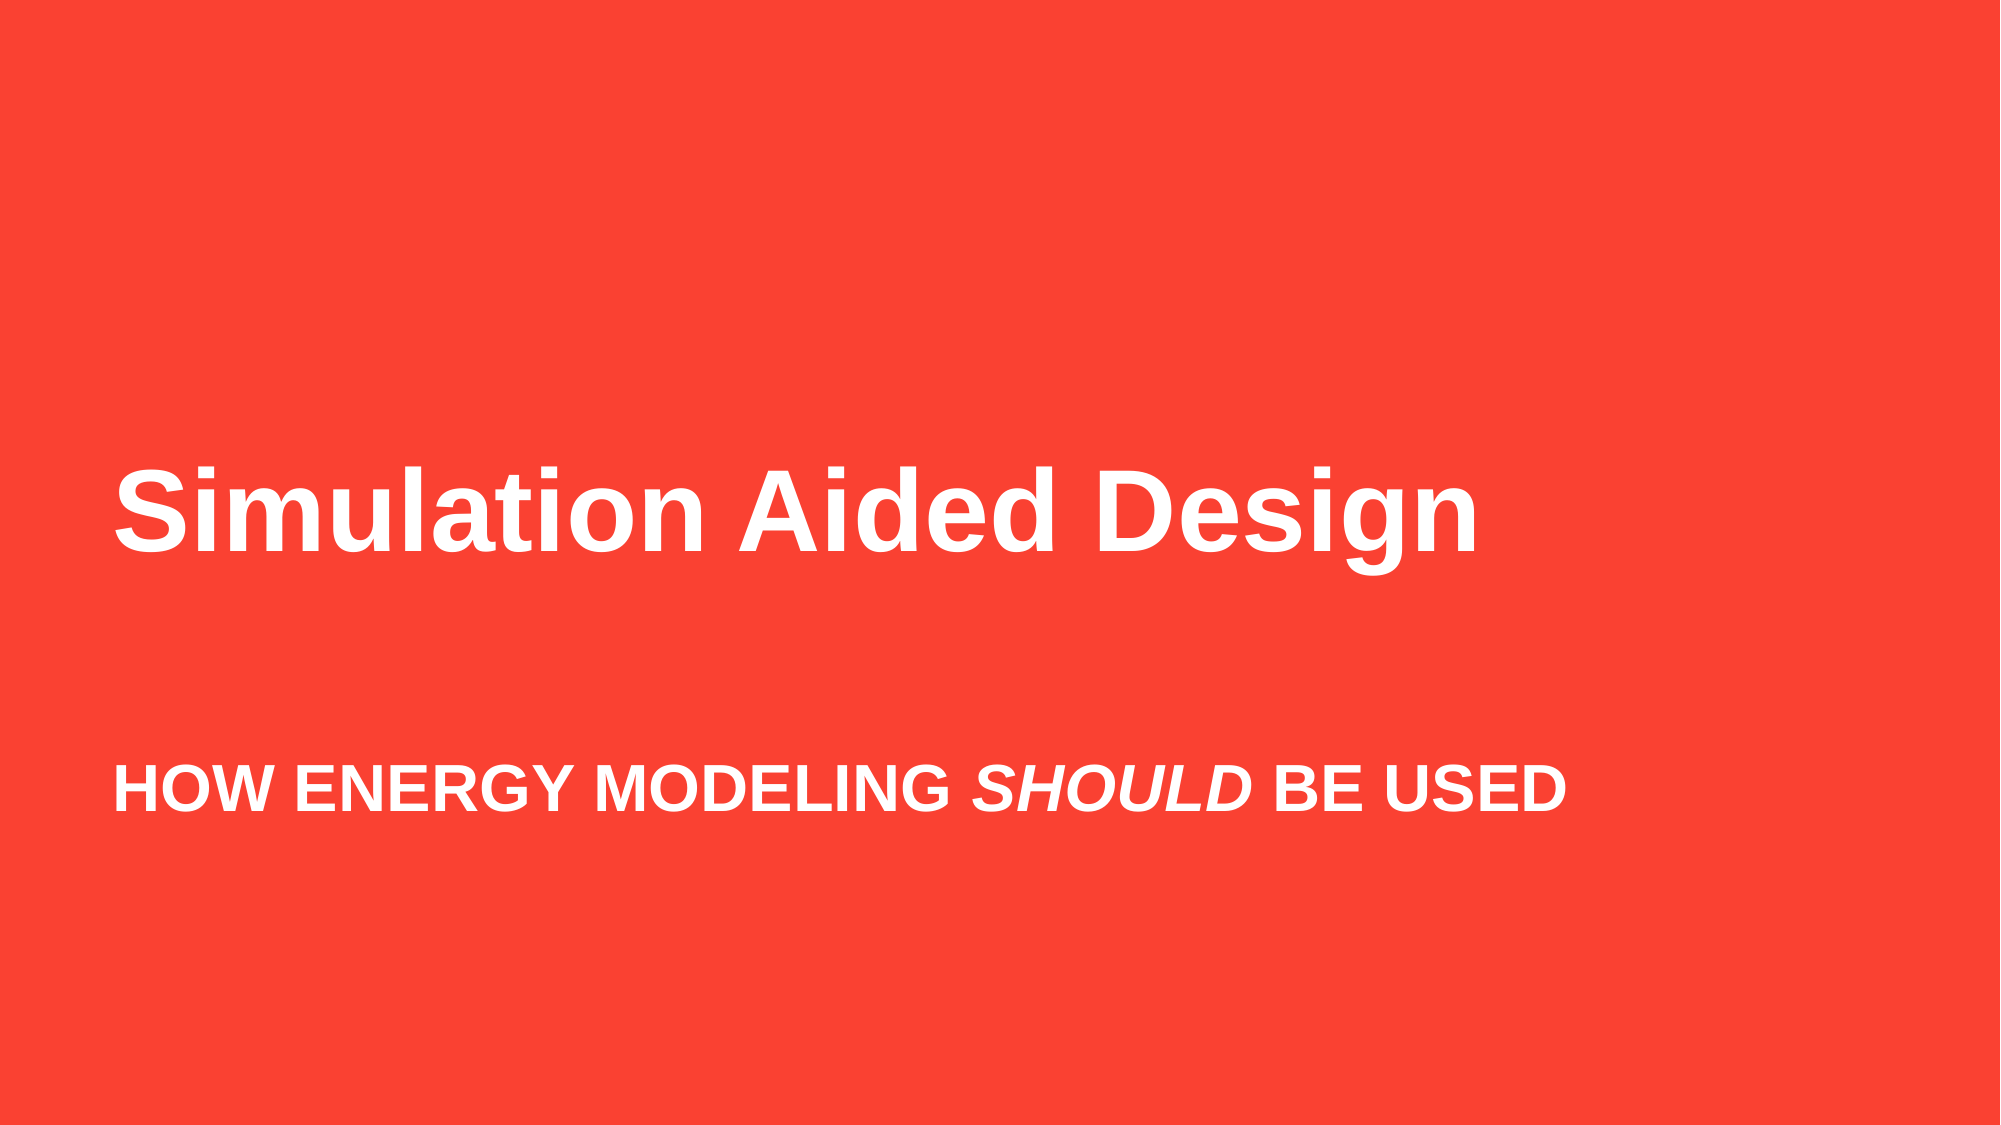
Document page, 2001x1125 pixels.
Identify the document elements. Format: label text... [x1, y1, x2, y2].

title Simulation Aided Design HOW ENERGY MODELING SHOULD BE USED [112, 450, 1887, 715]
